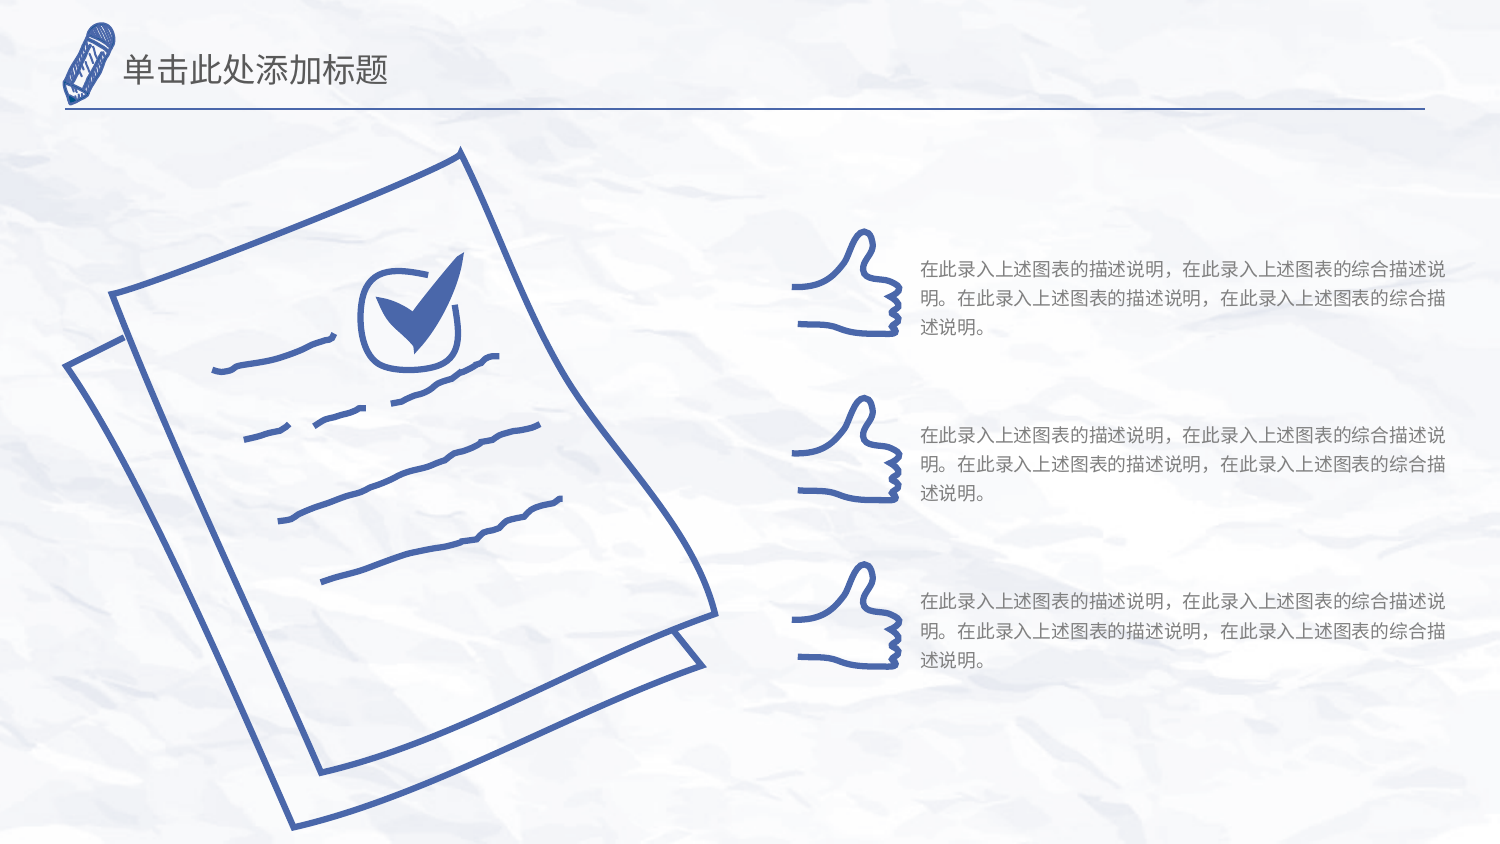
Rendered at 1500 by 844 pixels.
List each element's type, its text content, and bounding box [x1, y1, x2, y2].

text_box 在此录入上述图表的描述说明，在此录入上述图表的综合描述说明。在此录入上述图表的描述说明，在此录入上述图表的综合描述说明。 [915, 412, 1458, 539]
text_box [791, 564, 900, 667]
text_box 在此录入上述图表的描述说明，在此录入上述图表的综合描述说明。在此录入上述图表的描述说明，在此录入上述图表的综合描述说明。 [915, 578, 1458, 705]
text_box [791, 231, 900, 334]
text_box [791, 397, 900, 501]
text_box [96, 173, 684, 802]
text_box 在此录入上述图表的描述说明，在此录入上述图表的综合描述说明。在此录入上述图表的描述说明，在此录入上述图表的综合描述说明。 [915, 245, 1458, 372]
